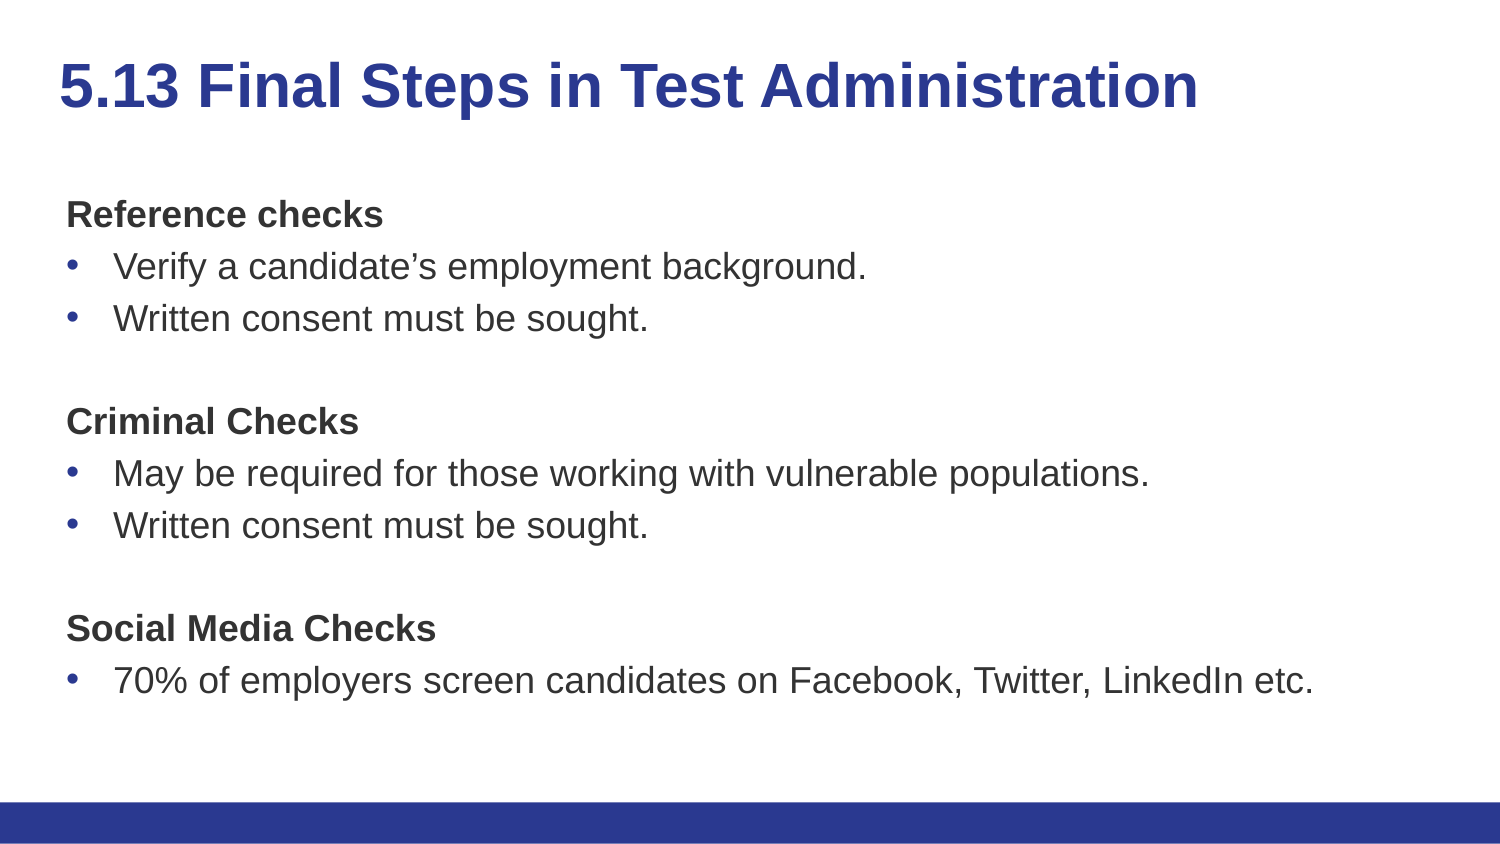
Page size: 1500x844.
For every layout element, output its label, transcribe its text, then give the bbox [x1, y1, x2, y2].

list Reference checks Verify a candidate’s employment background. Written consent must be sought. Criminal Checks May be required for those working with vulnerable populations. Written consent must be sought. Social Media Checks 70% of employers screen candidates on Facebook, Twitter, LinkedIn etc. [51, 168, 1464, 765]
title 5.13 Final Steps in Test Administration [44, 29, 1442, 130]
